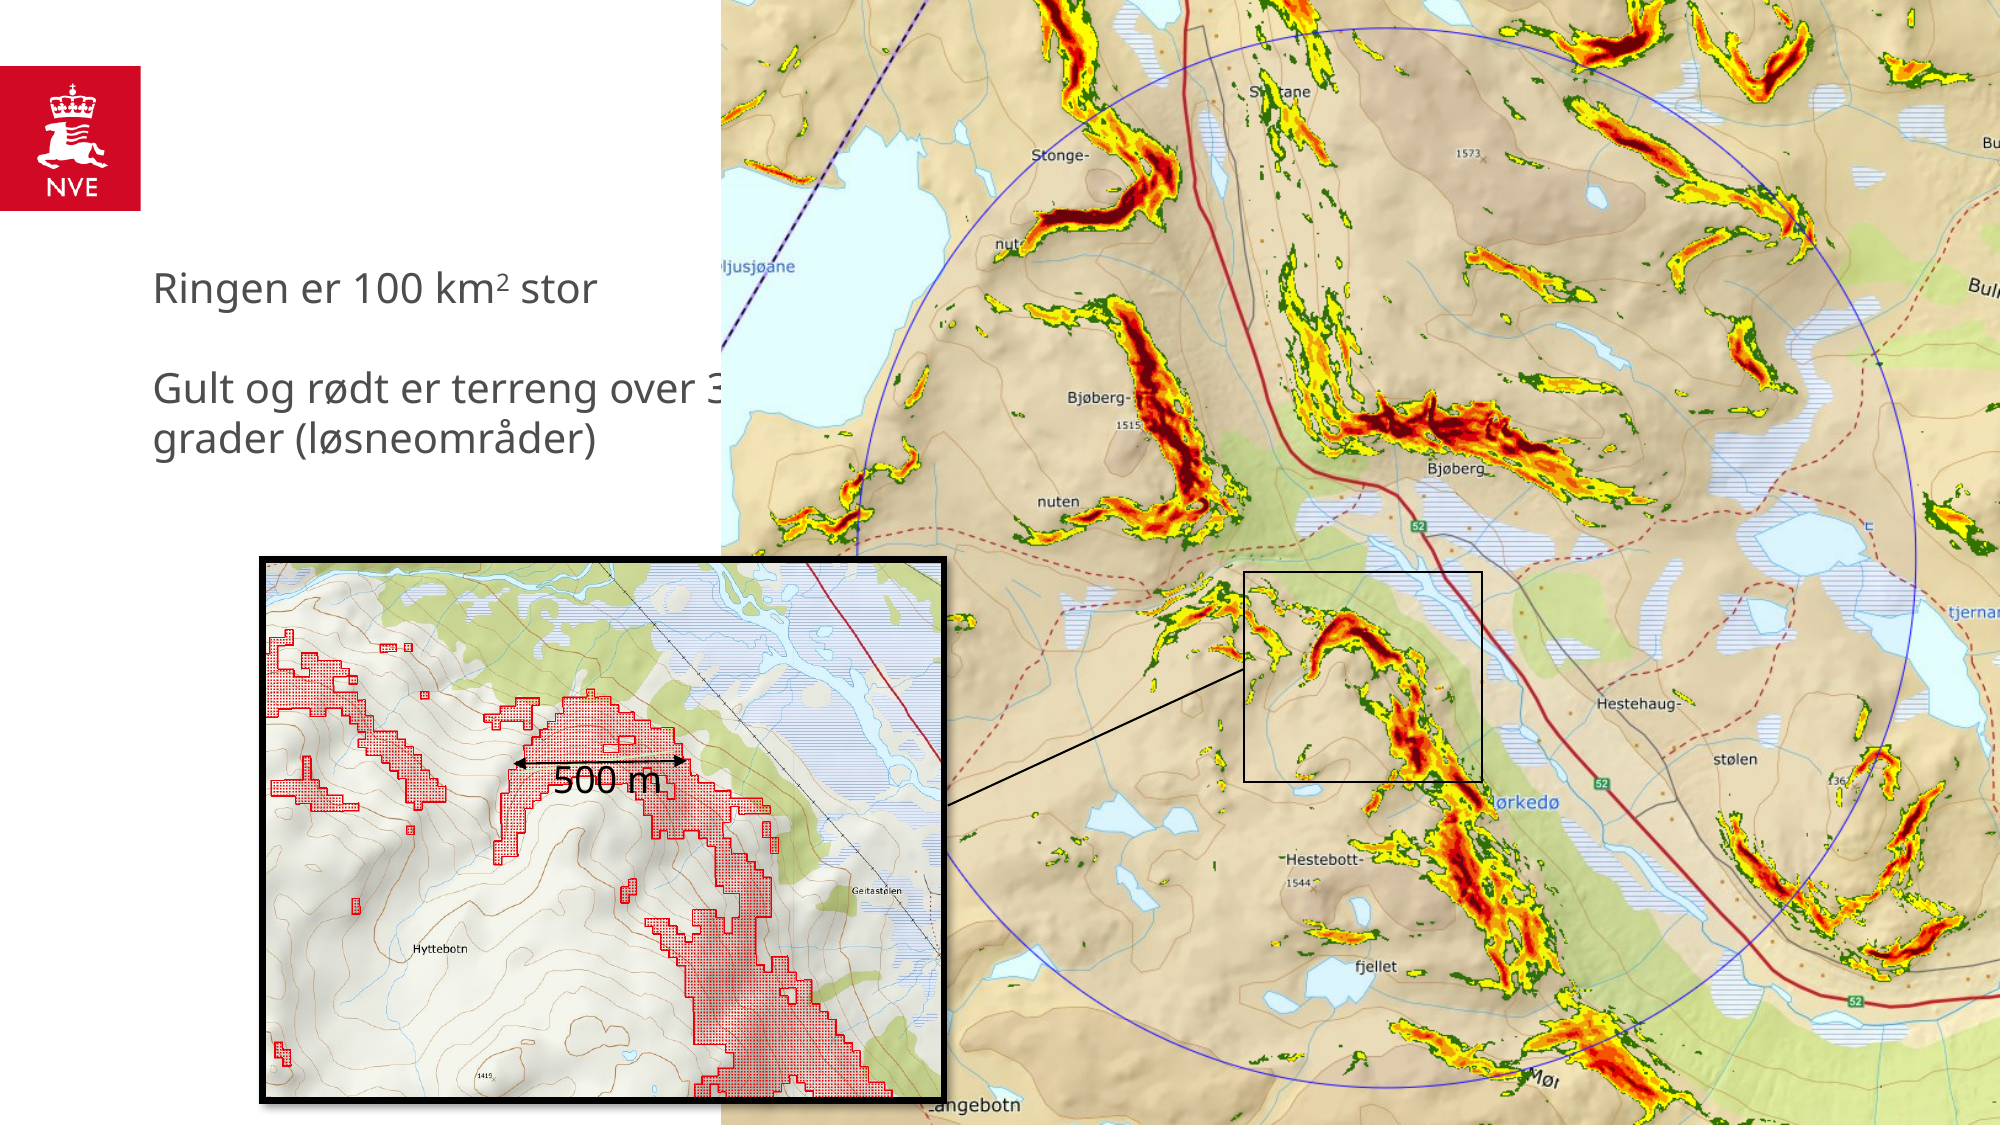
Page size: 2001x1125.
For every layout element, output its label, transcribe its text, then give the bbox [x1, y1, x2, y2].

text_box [265, 562, 941, 1098]
picture [721, 0, 2000, 1125]
title Ringen er 100 km2 stor Gult og rødt er terreng over 30 grader (løsneområder) [137, 254, 721, 774]
